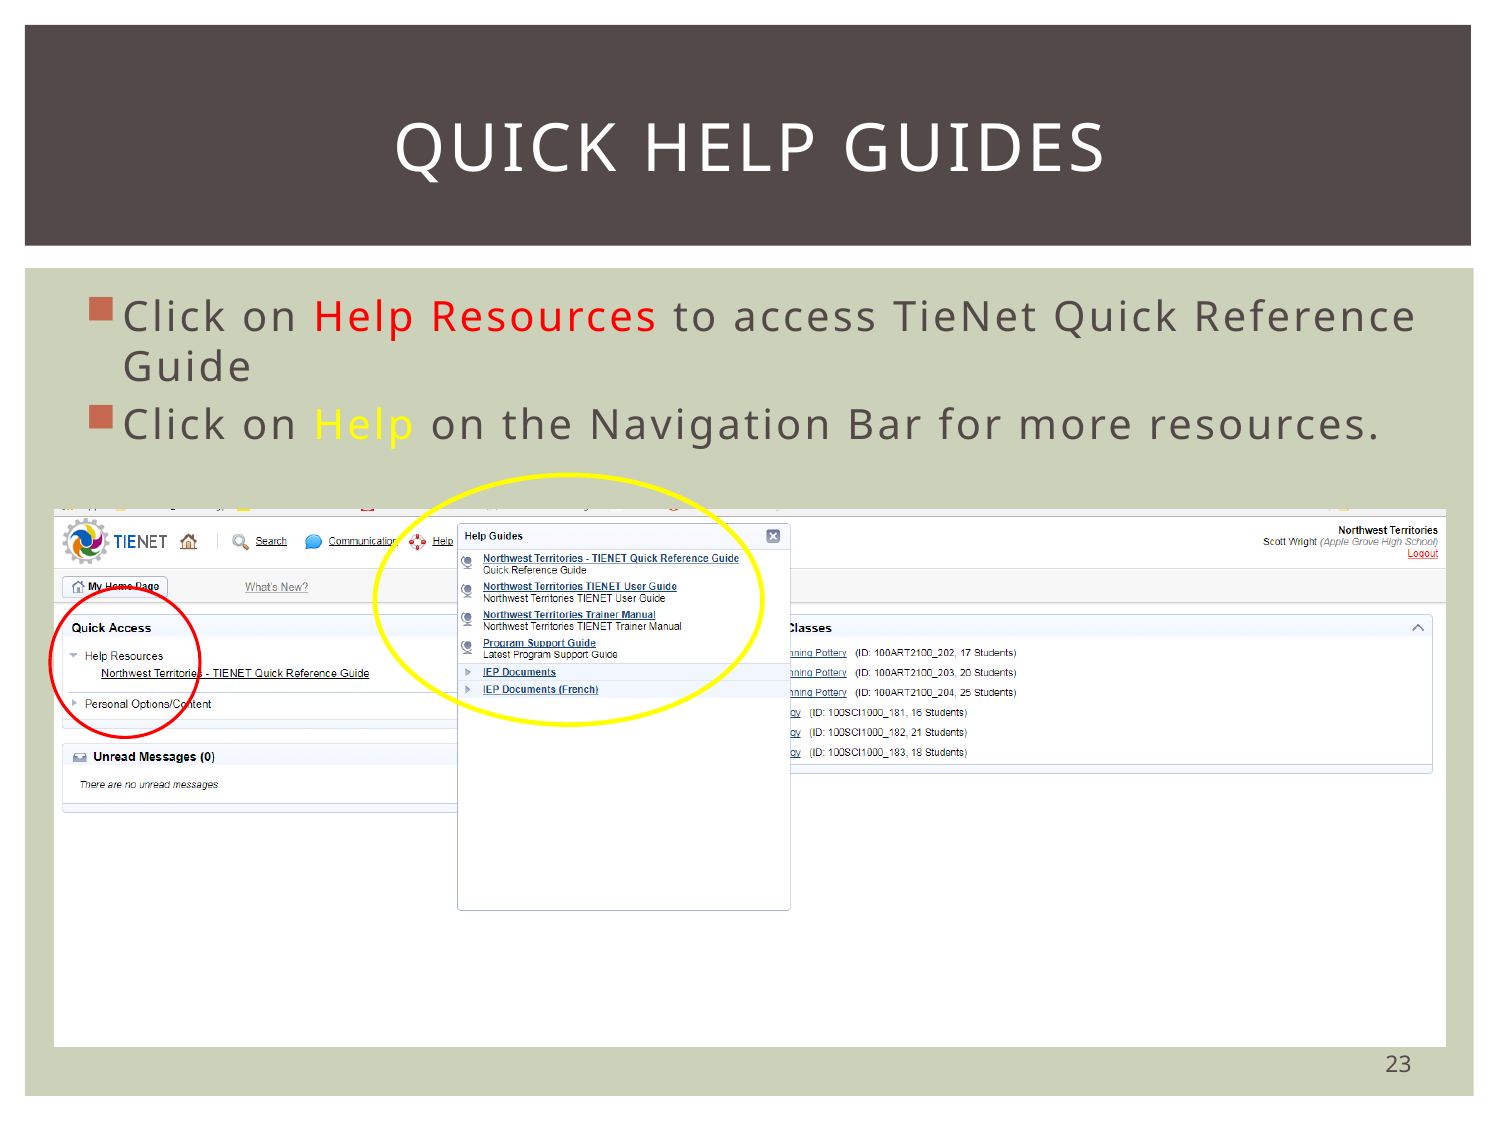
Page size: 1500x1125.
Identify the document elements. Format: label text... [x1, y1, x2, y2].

title Quick Help Guides [62, 58, 1438, 232]
list Click on Help Resources to access TieNet Quick Reference Guide Click on Help on the Navigation Bar for more resources. [62, 281, 1450, 510]
text_box [434, 473, 704, 508]
slide_number 23 [1349, 1055, 1448, 1089]
picture [53, 509, 1447, 1048]
